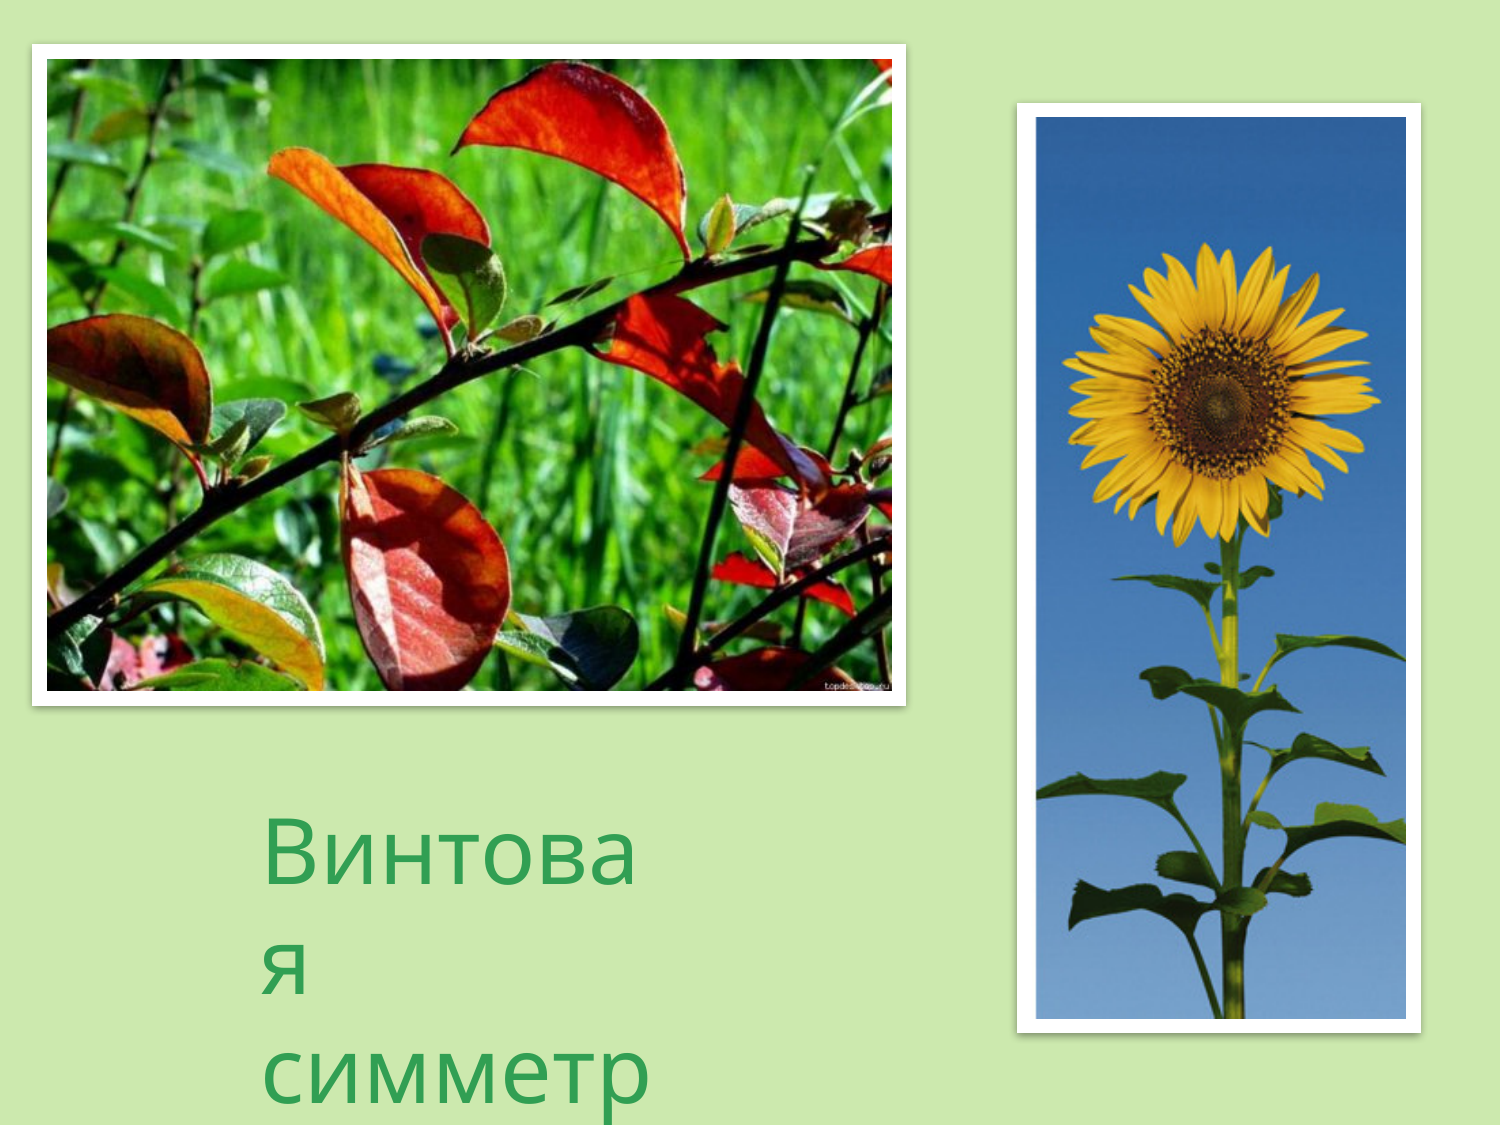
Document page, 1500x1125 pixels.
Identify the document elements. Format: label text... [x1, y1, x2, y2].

text_box Винтовая симметрия [246, 785, 682, 1125]
picture [1030, 116, 1407, 1019]
picture [46, 58, 892, 692]
